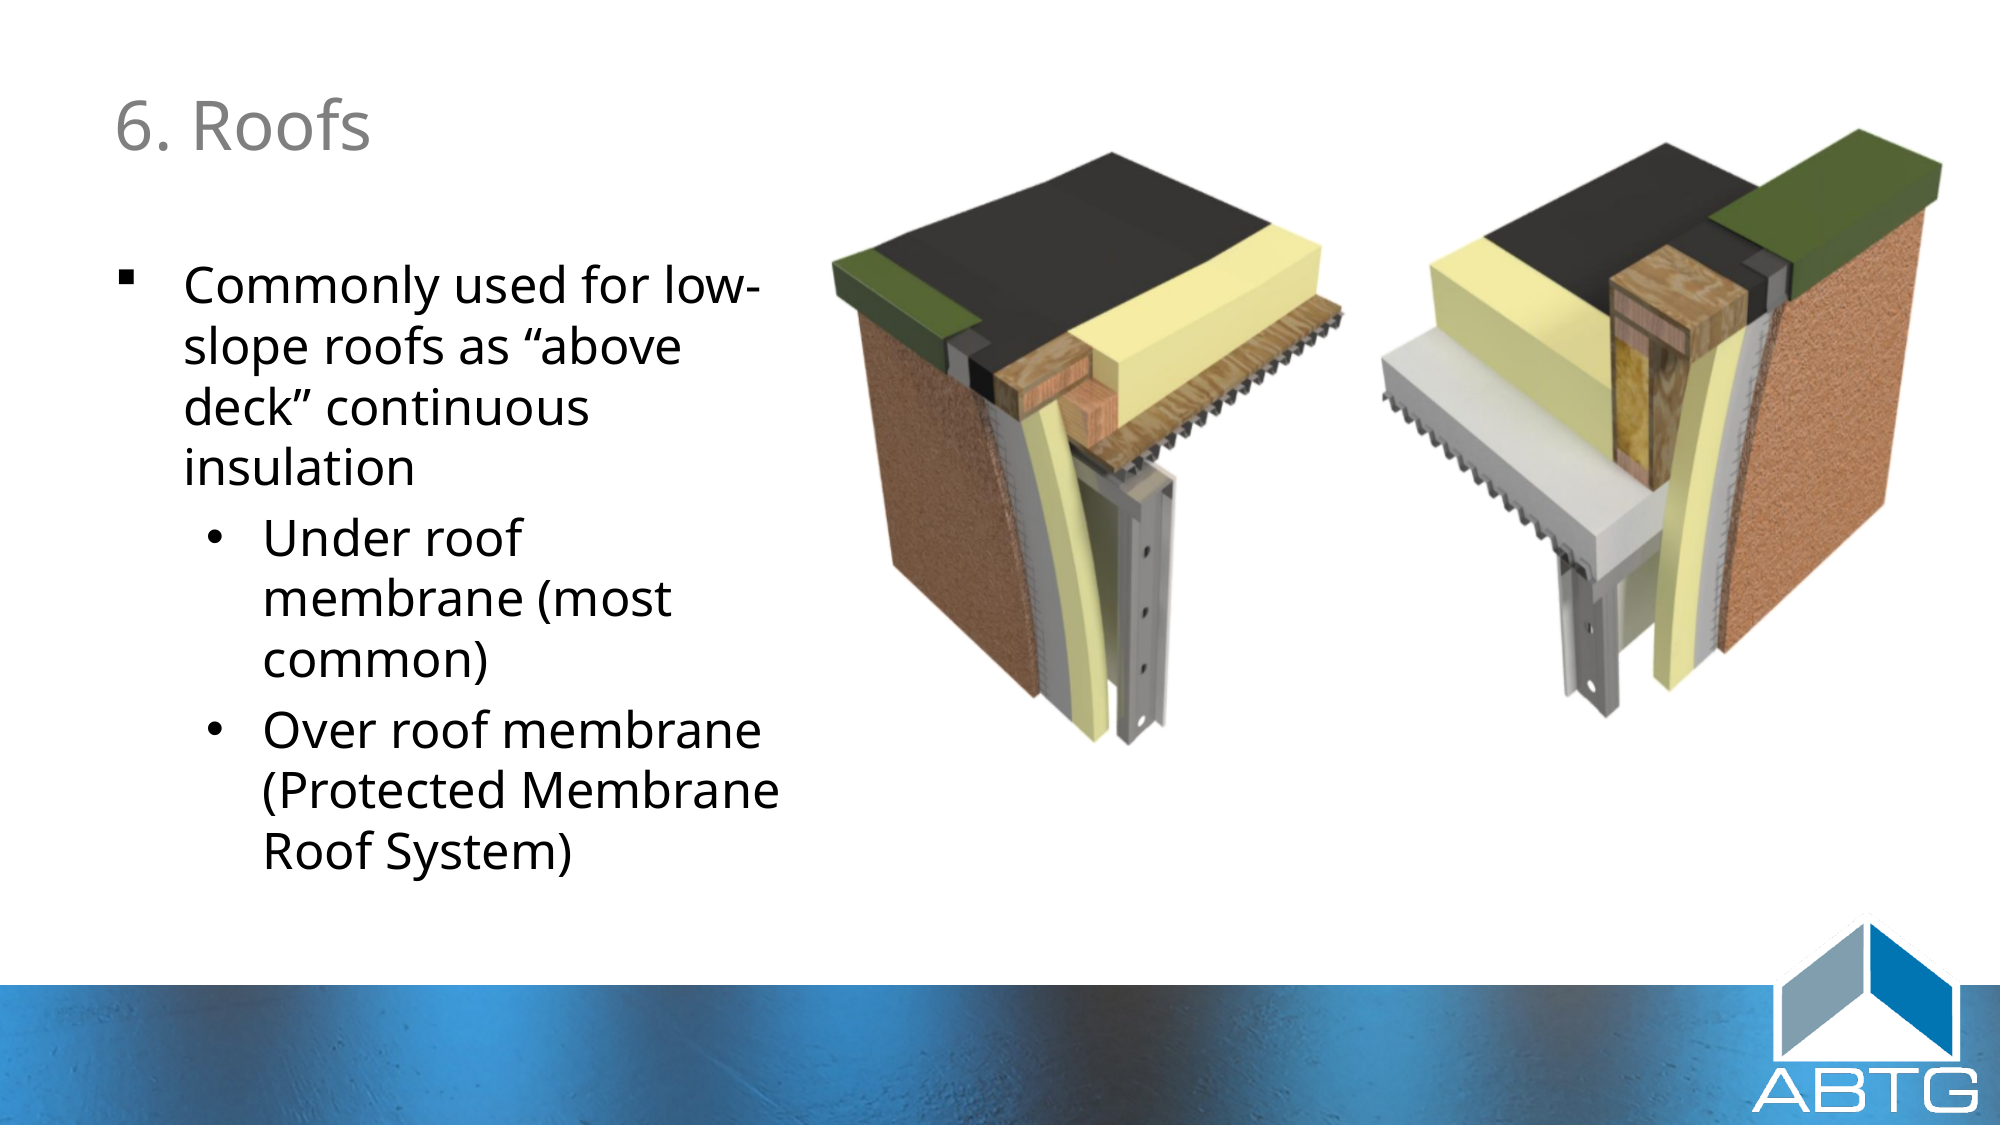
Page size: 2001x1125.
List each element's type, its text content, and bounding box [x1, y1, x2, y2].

list Commonly used for low-slope roofs as “above deck” continuous insulation Under roof membrane (most common) Over roof membrane (Protected Membrane Roof System) [99, 245, 800, 950]
picture [824, 122, 1951, 746]
title 6. Roofs [99, 33, 1900, 213]
picture [0, 910, 2000, 1125]
